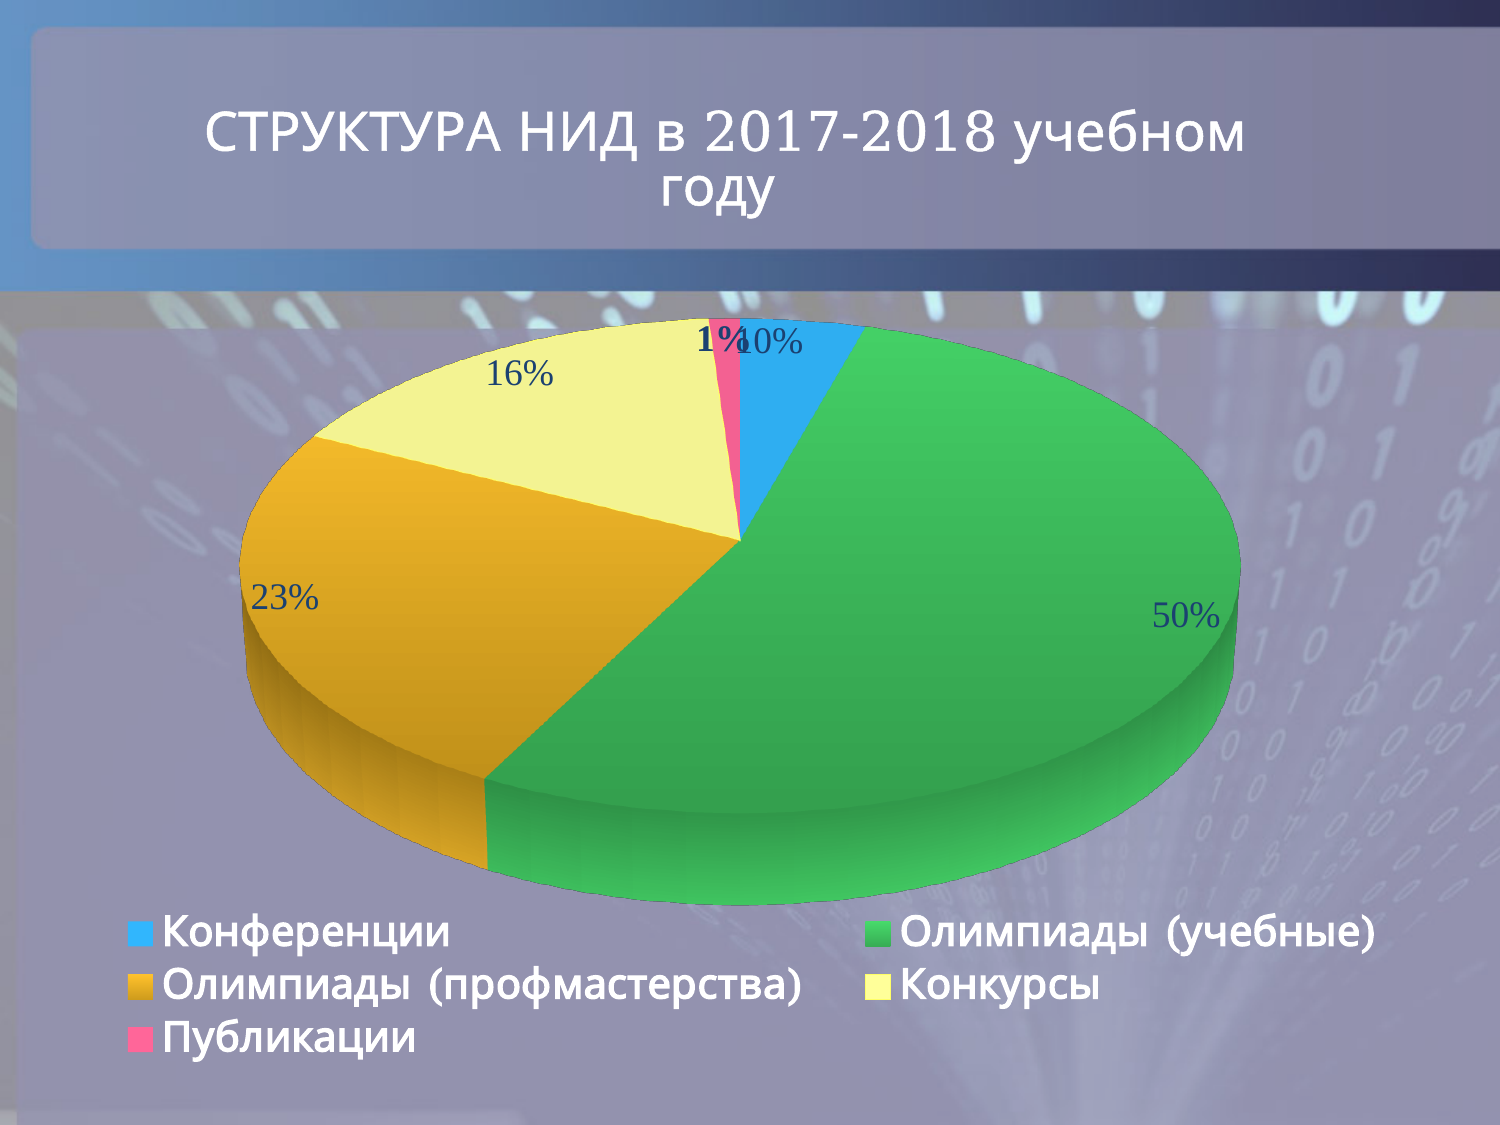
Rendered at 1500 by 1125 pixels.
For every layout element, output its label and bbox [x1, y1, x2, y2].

chart [2, 89, 1500, 1125]
